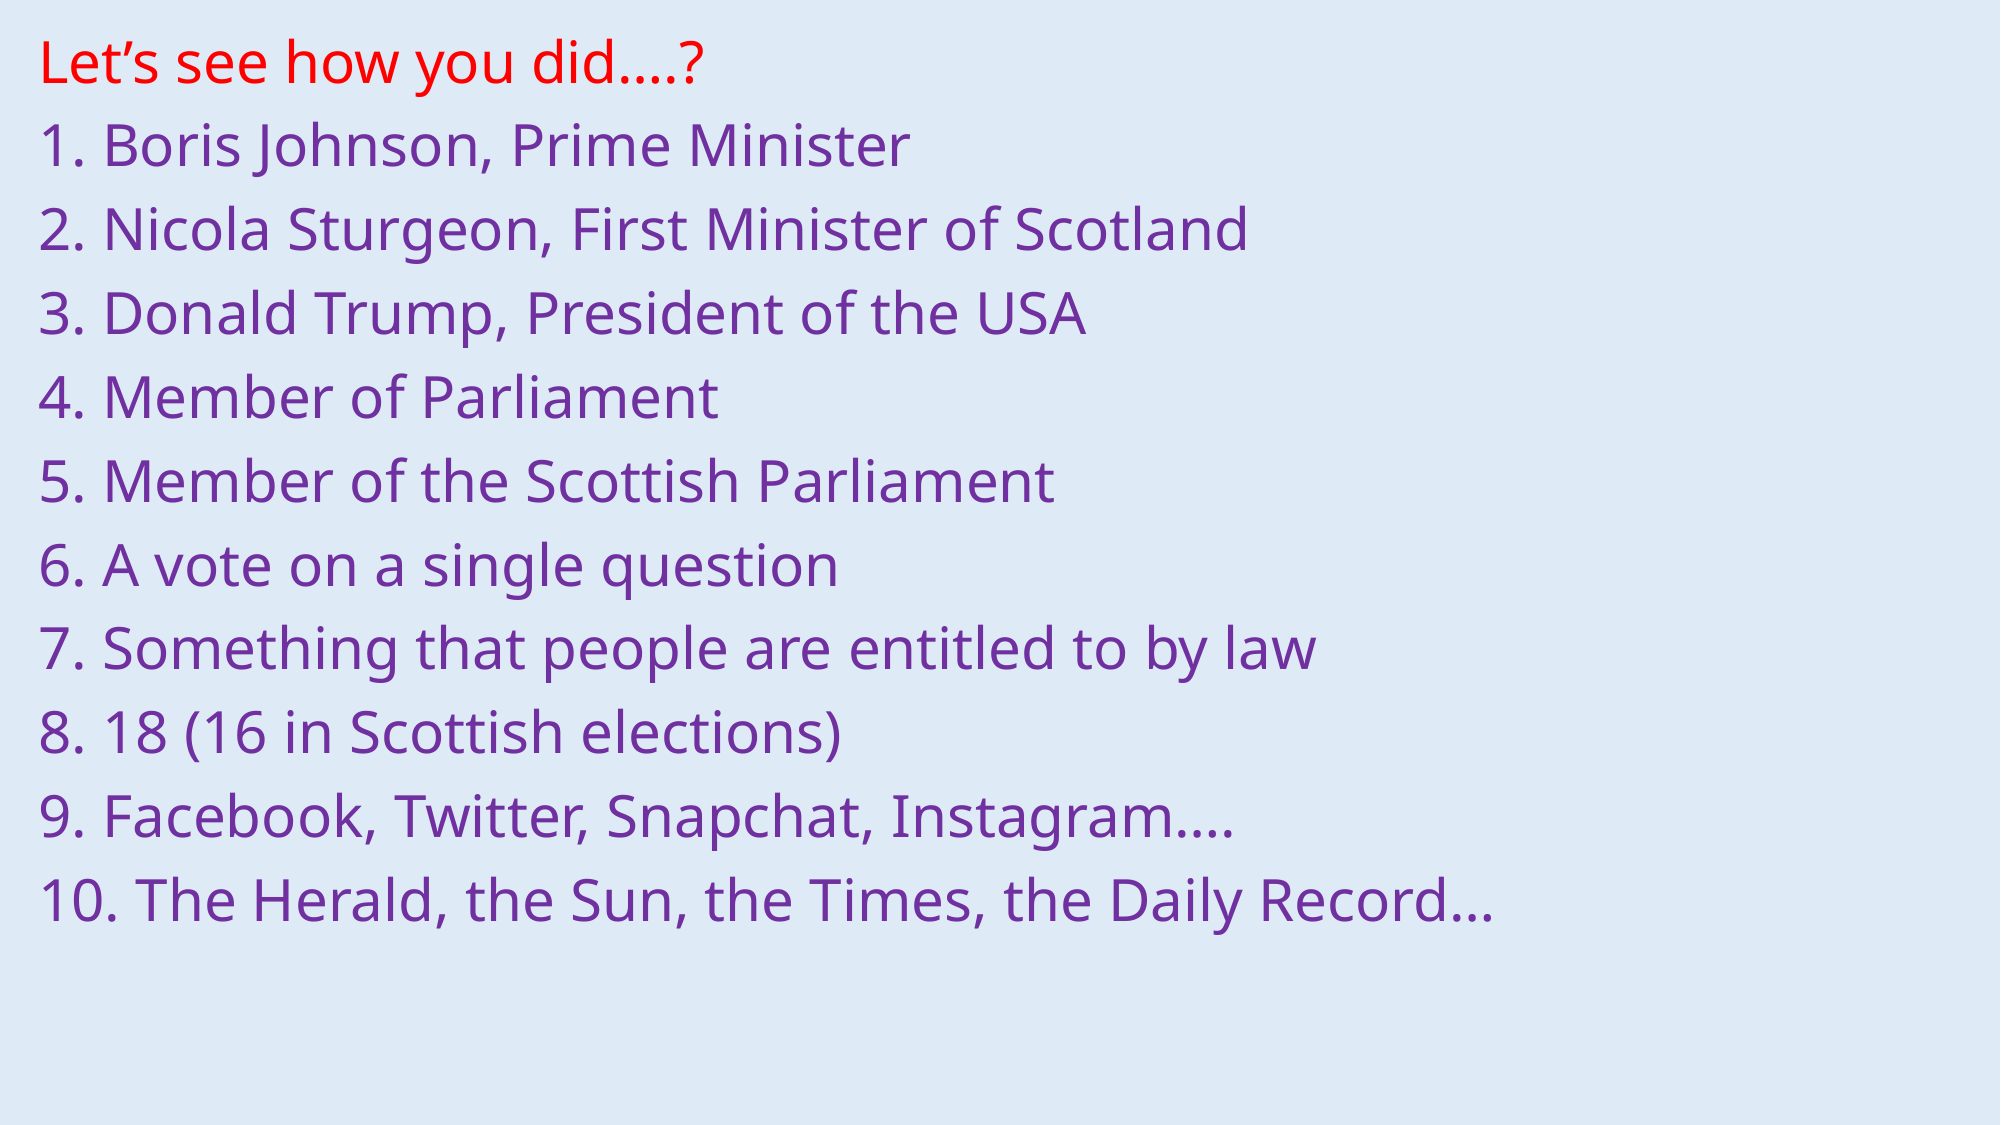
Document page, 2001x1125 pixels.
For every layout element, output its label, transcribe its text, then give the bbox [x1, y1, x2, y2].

list Let’s see how you did….? 1. Boris Johnson, Prime Minister 2. Nicola Sturgeon, First Minister of Scotland 3. Donald Trump, President of the USA 4. Member of Parliament 5. Member of the Scottish Parliament 6. A vote on a single question 7. Something that people are entitled to by law 8. 18 (16 in Scottish elections) 9. Facebook, Twitter, Snapchat, Instagram…. 10. The Herald, the Sun, the Times, the Daily Record… [23, 25, 1984, 1014]
